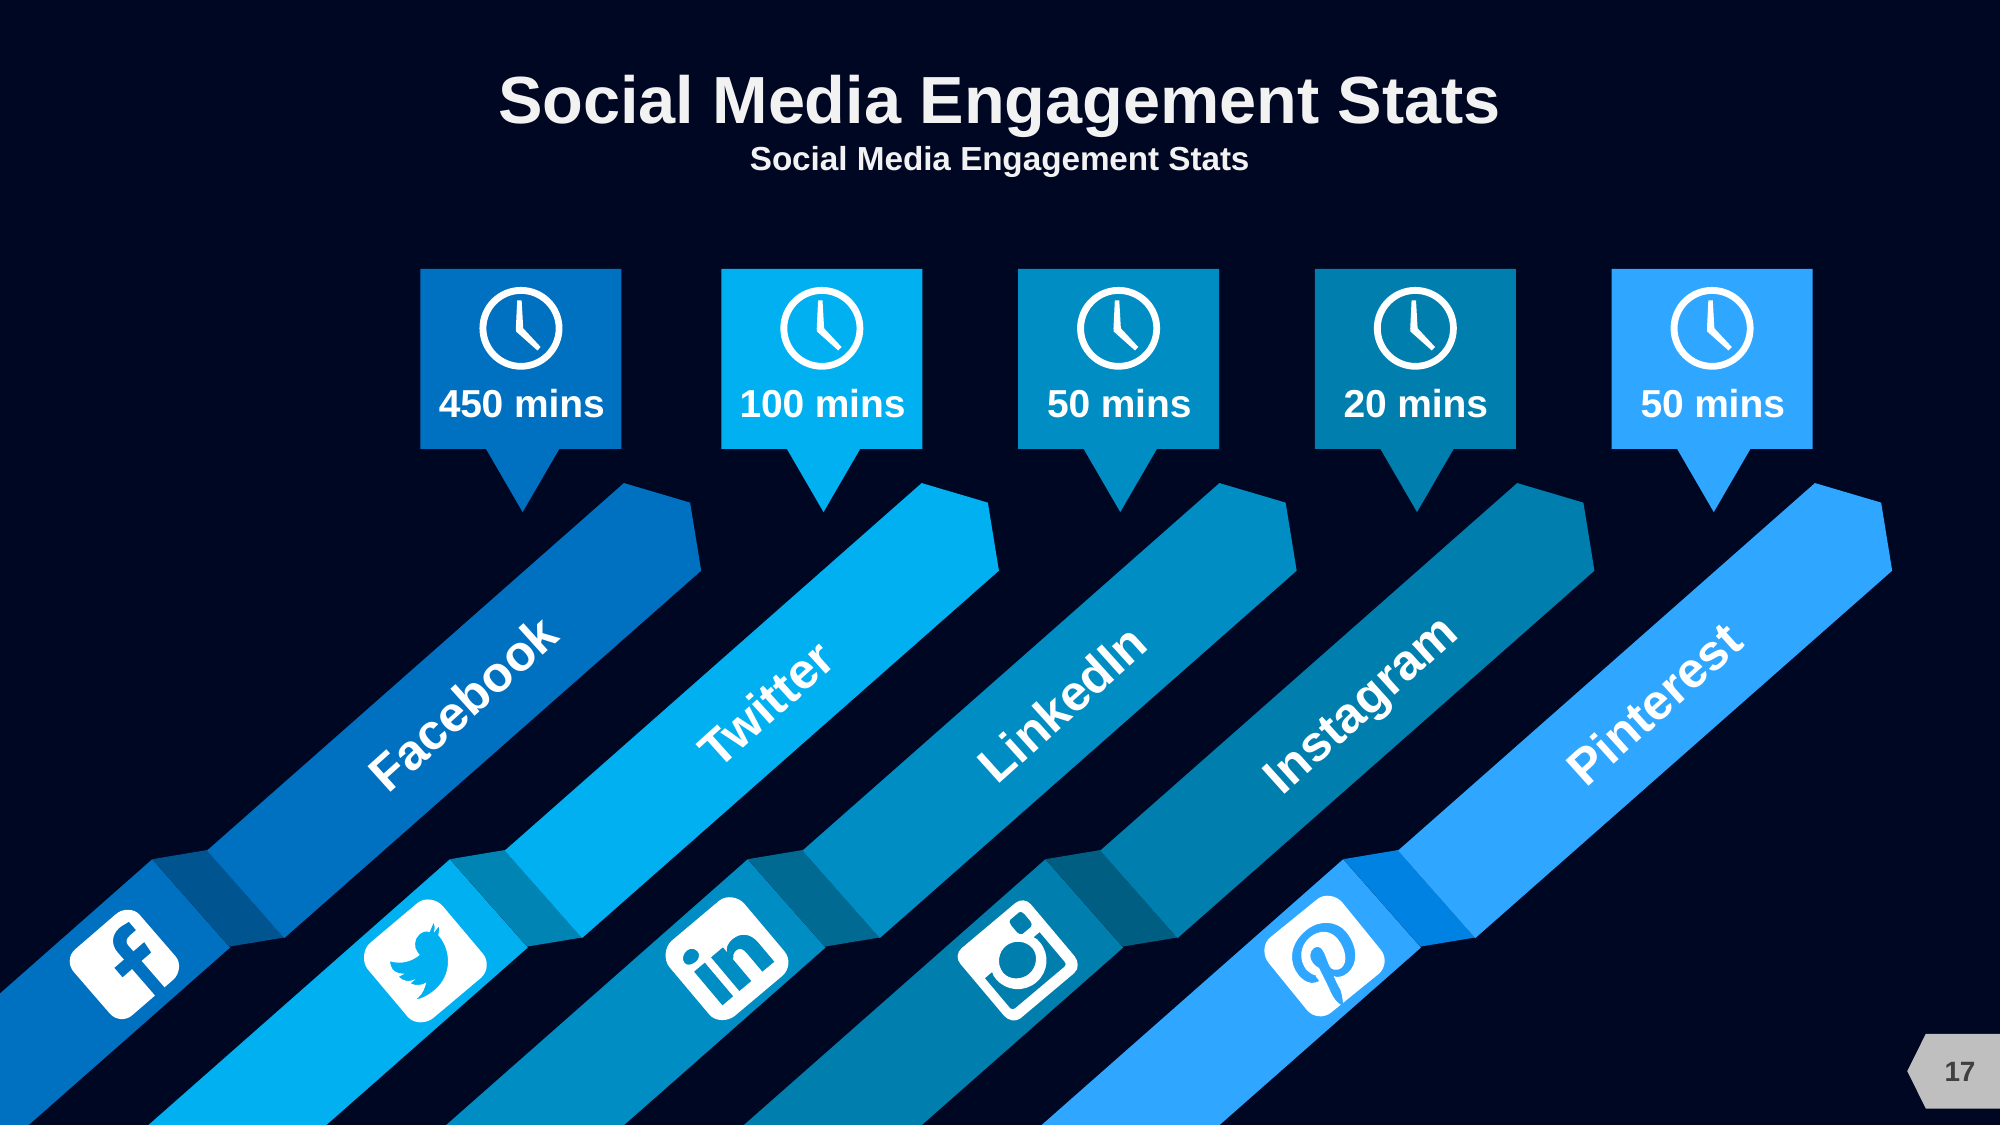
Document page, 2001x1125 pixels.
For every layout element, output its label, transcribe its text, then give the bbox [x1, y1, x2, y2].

text_box [141, 957, 180, 988]
text_box [1265, 958, 1341, 1017]
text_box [1017, 268, 1220, 513]
text_box [1333, 958, 1385, 1003]
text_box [856, 801, 2000, 949]
text_box [958, 959, 1078, 1021]
title Social Media Engagement Stats [383, 58, 1617, 136]
text_box LinkedIn [964, 610, 1158, 793]
text_box Pinterest [1553, 607, 1753, 796]
text_box Instagram [1249, 599, 1467, 798]
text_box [420, 268, 622, 513]
text_box Twitter [685, 625, 845, 778]
list Social Media Engagement Stats [549, 135, 1450, 180]
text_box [261, 801, 556, 949]
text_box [721, 268, 923, 513]
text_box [0, 801, 259, 949]
text_box Facebook [354, 601, 569, 798]
text_box [69, 957, 155, 1020]
text_box [665, 959, 789, 1021]
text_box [1611, 268, 1813, 513]
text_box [558, 801, 854, 949]
text_box [364, 958, 487, 1023]
text_box [1326, 958, 1346, 970]
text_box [1314, 268, 1517, 513]
slide_number 17 [1909, 1040, 2000, 1101]
